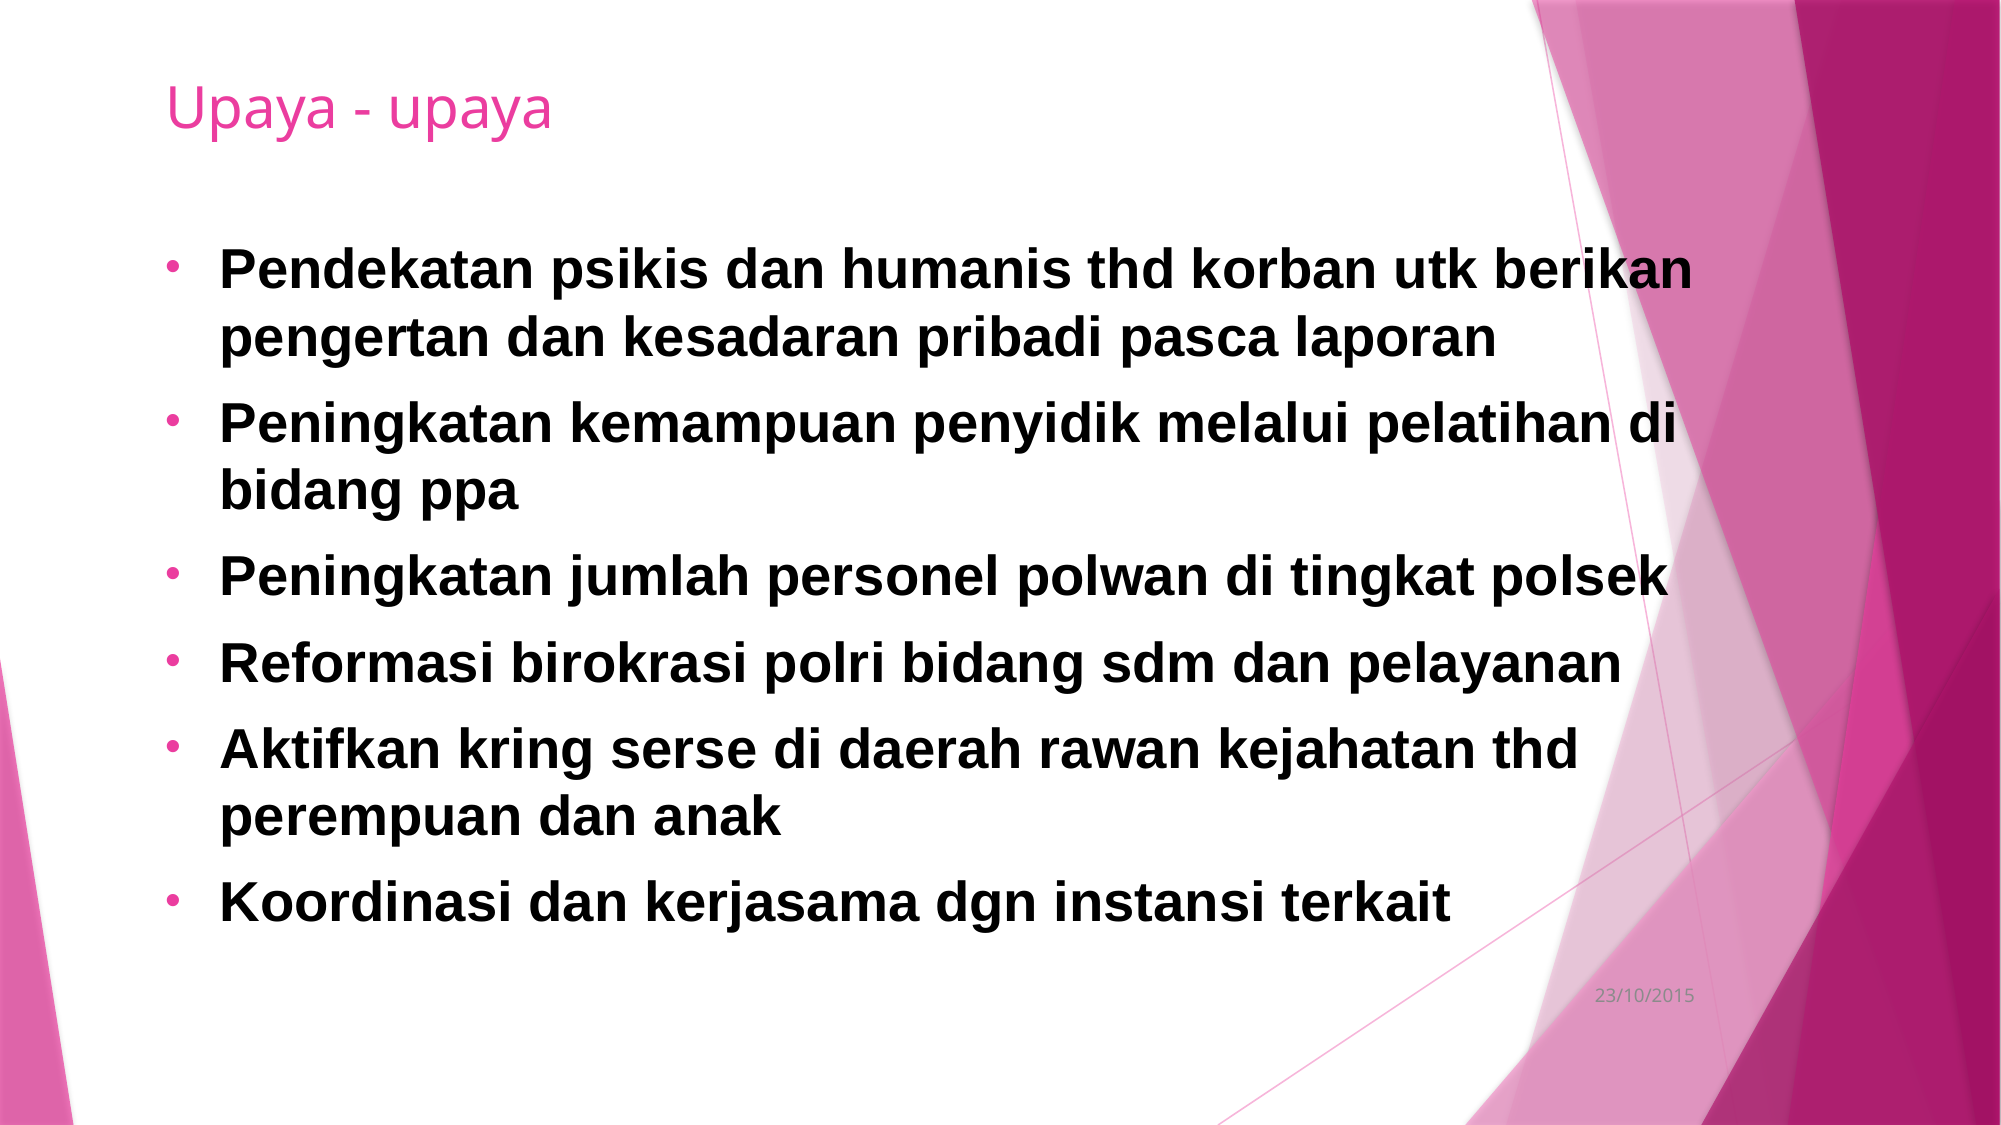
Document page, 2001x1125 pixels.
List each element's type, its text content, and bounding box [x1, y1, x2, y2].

list Pendekatan psikis dan humanis thd korban utk berikan pengertan dan kesadaran pribadi pasca laporan Peningkatan kemampuan penyidik melalui pelatihan di bidang ppa Peningkatan jumlah personel polwan di tingkat polsek Reformasi birokrasi polri bidang sdm dan pelayanan Aktifkan kring serse di daerah rawan kejahatan thd perempuan dan anak Koordinasi dan kerjasama dgn instansi terkait [150, 224, 1850, 950]
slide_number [1259, 965, 1710, 1025]
slide_number [1724, 965, 1850, 1025]
title Upaya - upaya [150, 62, 1850, 188]
